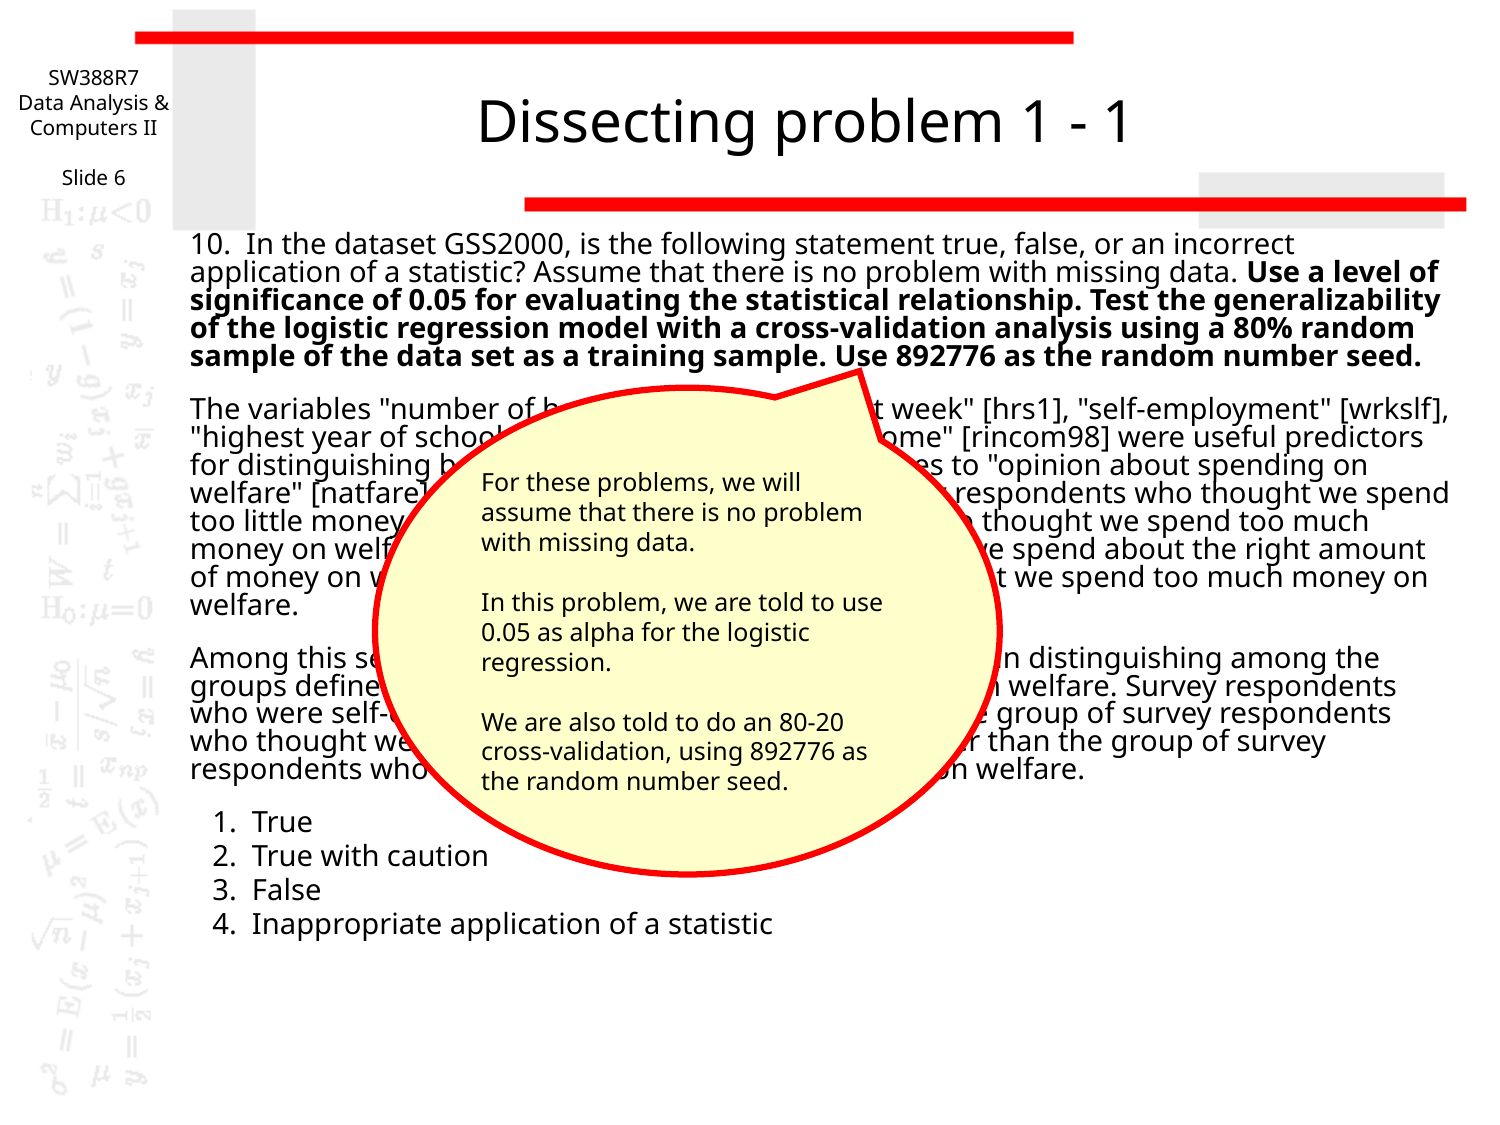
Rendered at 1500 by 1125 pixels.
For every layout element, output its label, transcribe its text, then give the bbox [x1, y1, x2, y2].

title Dissecting problem 1 - 1 [187, 50, 1425, 200]
picture [18, 0, 1500, 1108]
slide_number SW388R7 Data Analysis & Computers II Slide 6 [0, 50, 187, 200]
list 10. In the dataset GSS2000, is the following statement true, false, or an incorrect application of a statistic? Assume that there is no problem with missing data. Use a level of significance of 0.05 for evaluating the statistical relationship. Test the generalizability of the logistic regression model with a cross-validation analysis using a 80% random sample of the data set as a training sample. Use 892776 as the random number seed. The variables "number of hours worked in the past week" [hrs1], "self-employment" [wrkslf], "highest year of school completed" [educ] and "income" [rincom98] were useful predictors for distinguishing between groups based on responses to "opinion about spending on welfare" [natfare]. These predictors differentiate survey respondents who thought we spend too little money on welfare from survey respondents who thought we spend too much money on welfare and survey respondents who thought we spend about the right amount of money on welfare from survey respondents who thought we spend too much money on welfare. Among this set of predictors, self-employment was helpful in distinguishing among the groups defined by responses to opinion about spending on welfare. Survey respondents who were self-employed were 84.3% less likely to be in the group of survey respondents who thought we spend too little money on welfare, rather than the group of survey respondents who thought we spend too much money on welfare. 1. True 2. True with caution 3. False 4. Inappropriate application of a statistic [174, 224, 1468, 1088]
text_box For these problems, we will assume that there is no problem with missing data. In this problem, we are told to use 0.05 as alpha for the logistic regression. We are also told to do an 80-20 cross-validation, using 892776 as the random number seed. [375, 371, 1000, 875]
